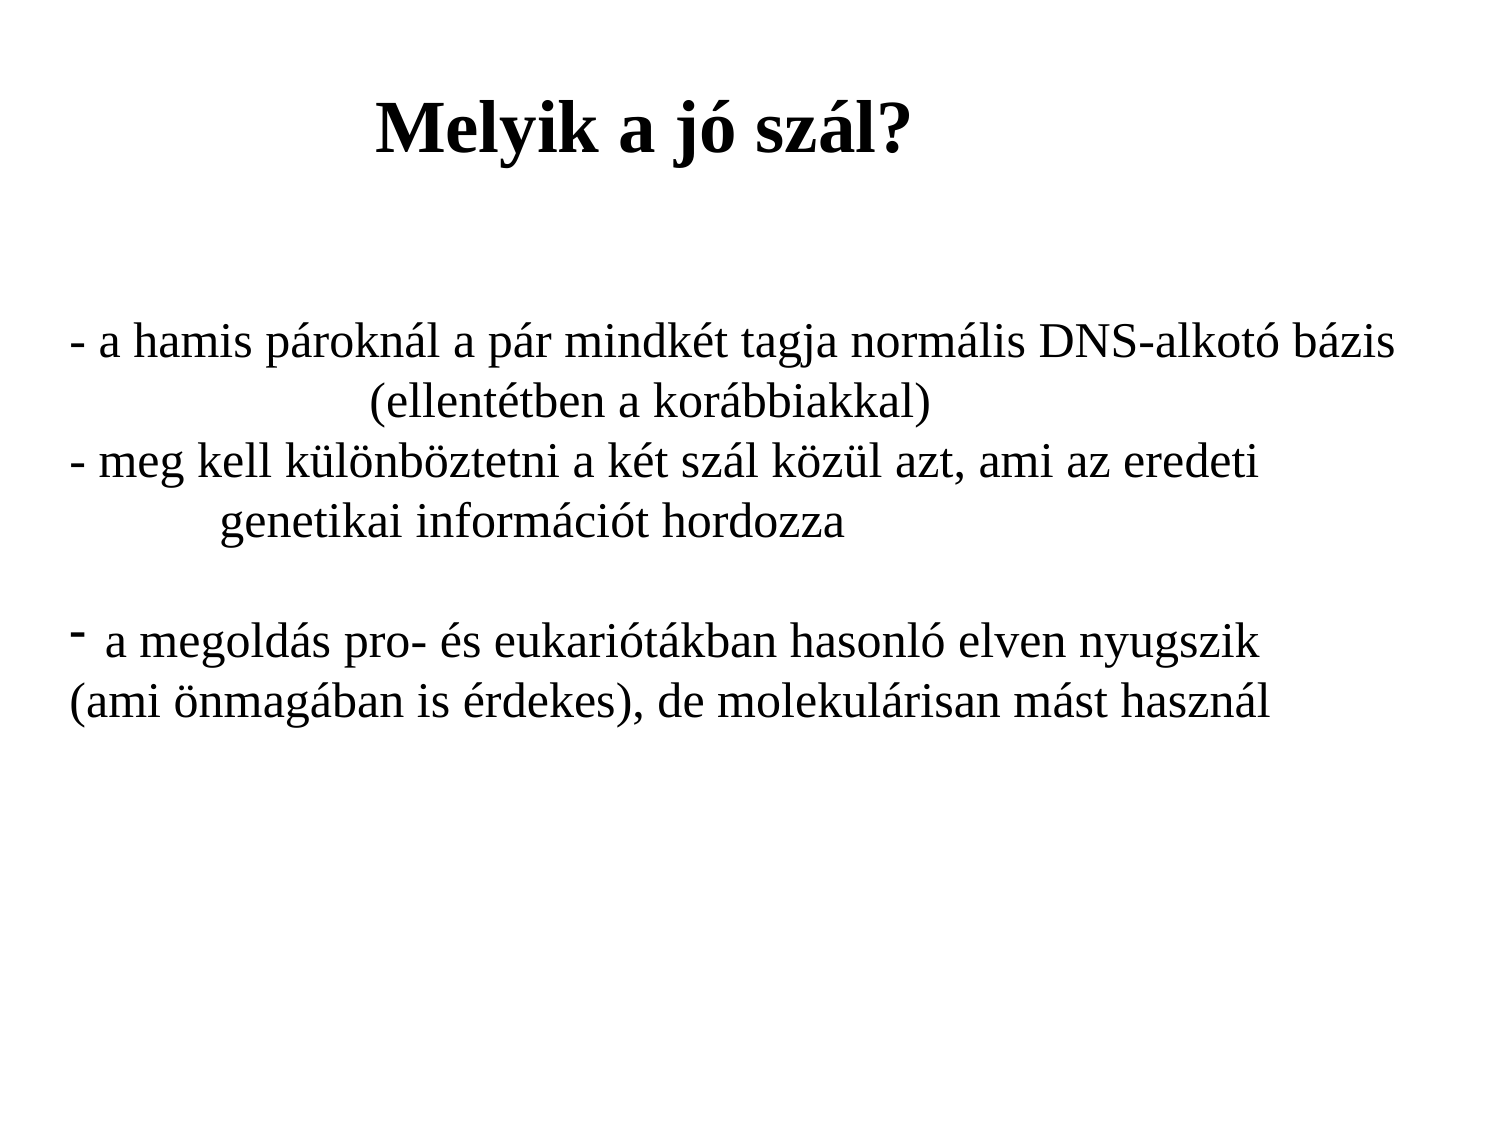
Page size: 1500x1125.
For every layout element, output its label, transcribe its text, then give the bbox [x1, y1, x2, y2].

text_box - a hamis pároknál a pár mindkét tagja normális DNS-alkotó bázis (ellentétben a korábbiakkal) - meg kell különböztetni a két szál közül azt, ami az eredeti genetikai információt hordozza a megoldás pro- és eukariótákban hasonló elven nyugszik (ami önmagában is érdekes), de molekulárisan mást használ [54, 299, 1412, 735]
text_box Melyik a jó szál? [360, 69, 930, 175]
